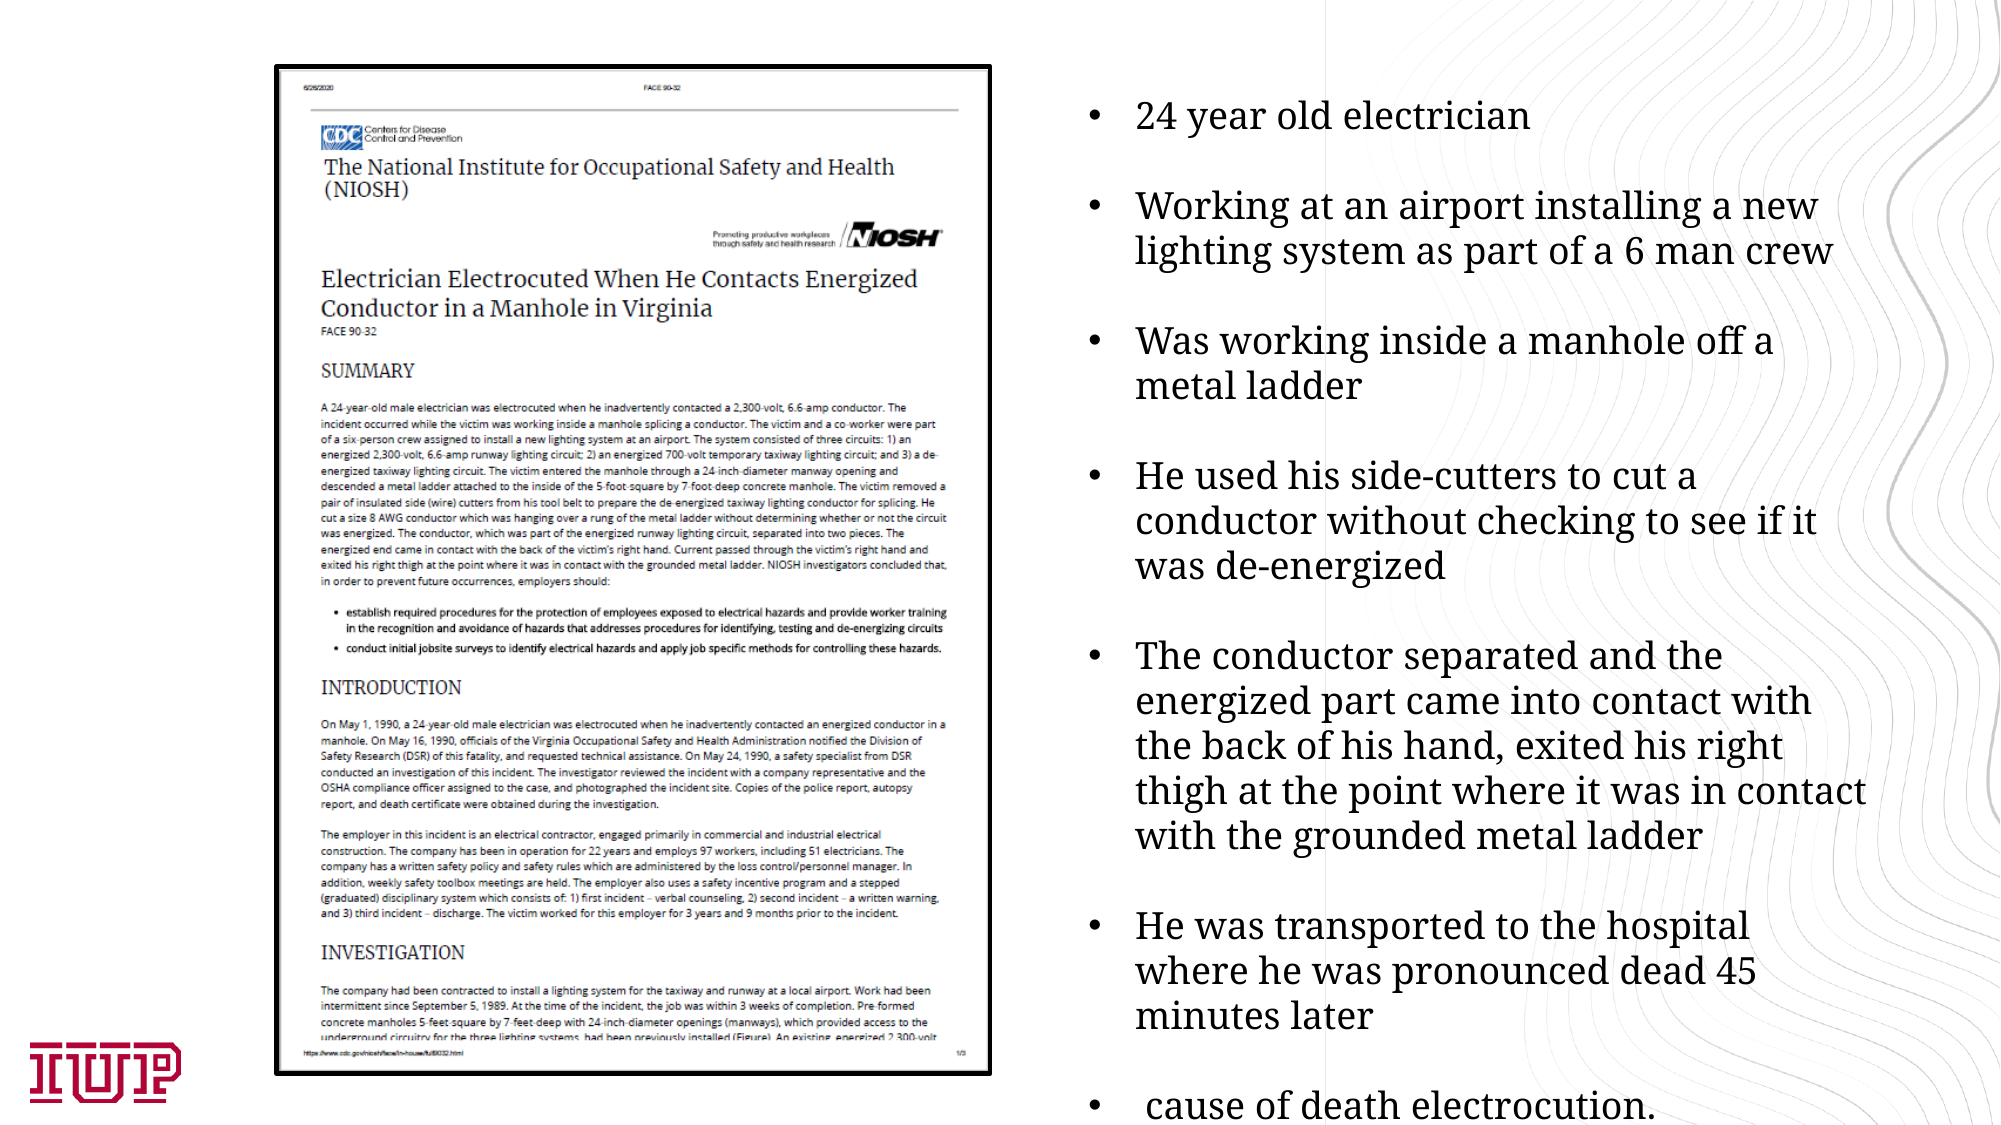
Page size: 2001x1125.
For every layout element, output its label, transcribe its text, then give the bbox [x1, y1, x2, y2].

picture [1299, 0, 2000, 1125]
picture [278, 68, 988, 1072]
text_box 24 year old electrician Working at an airport installing a new lighting system as part of a 6 man crew Was working inside a manhole off a metal ladder He used his side-cutters to cut a conductor without checking to see if it was de-energized The conductor separated and the energized part came into contact with the back of his hand, exited his right thigh at the point where it was in contact with the grounded metal ladder He was transported to the hospital where he was pronounced dead 45 minutes later cause of death electrocution. [1073, 84, 1884, 1125]
